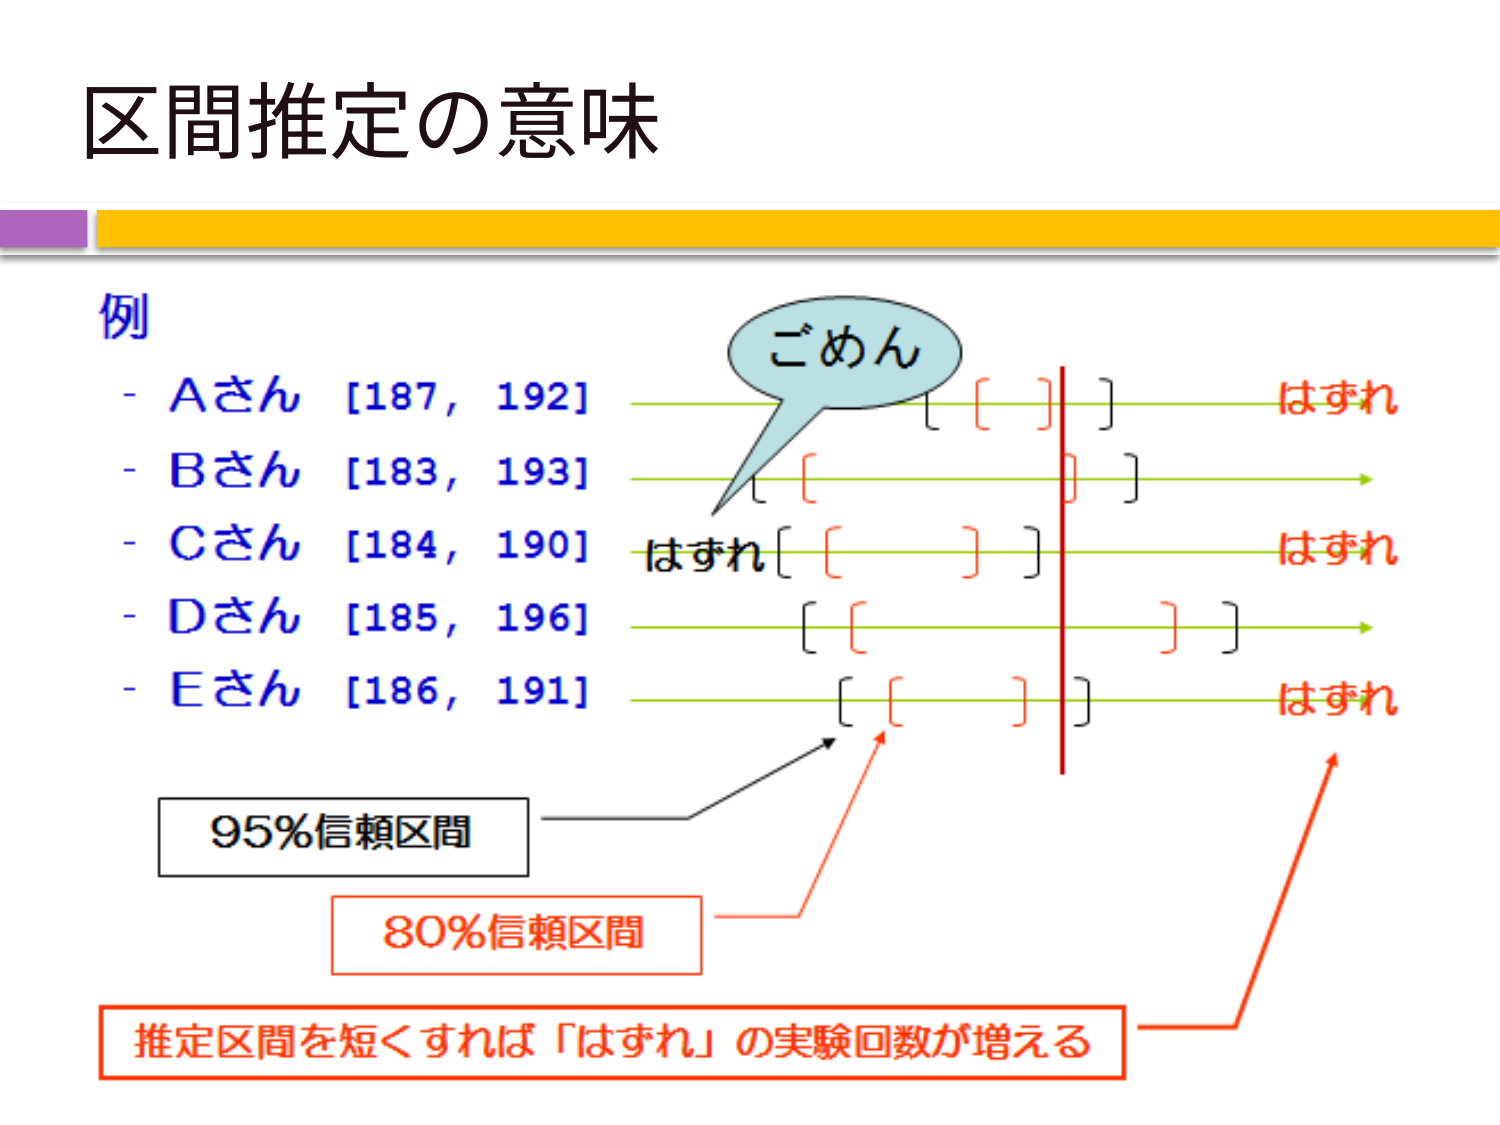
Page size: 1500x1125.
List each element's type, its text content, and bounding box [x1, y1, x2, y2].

picture [88, 278, 1424, 1090]
title 区間推定の意味 [64, 37, 1436, 200]
